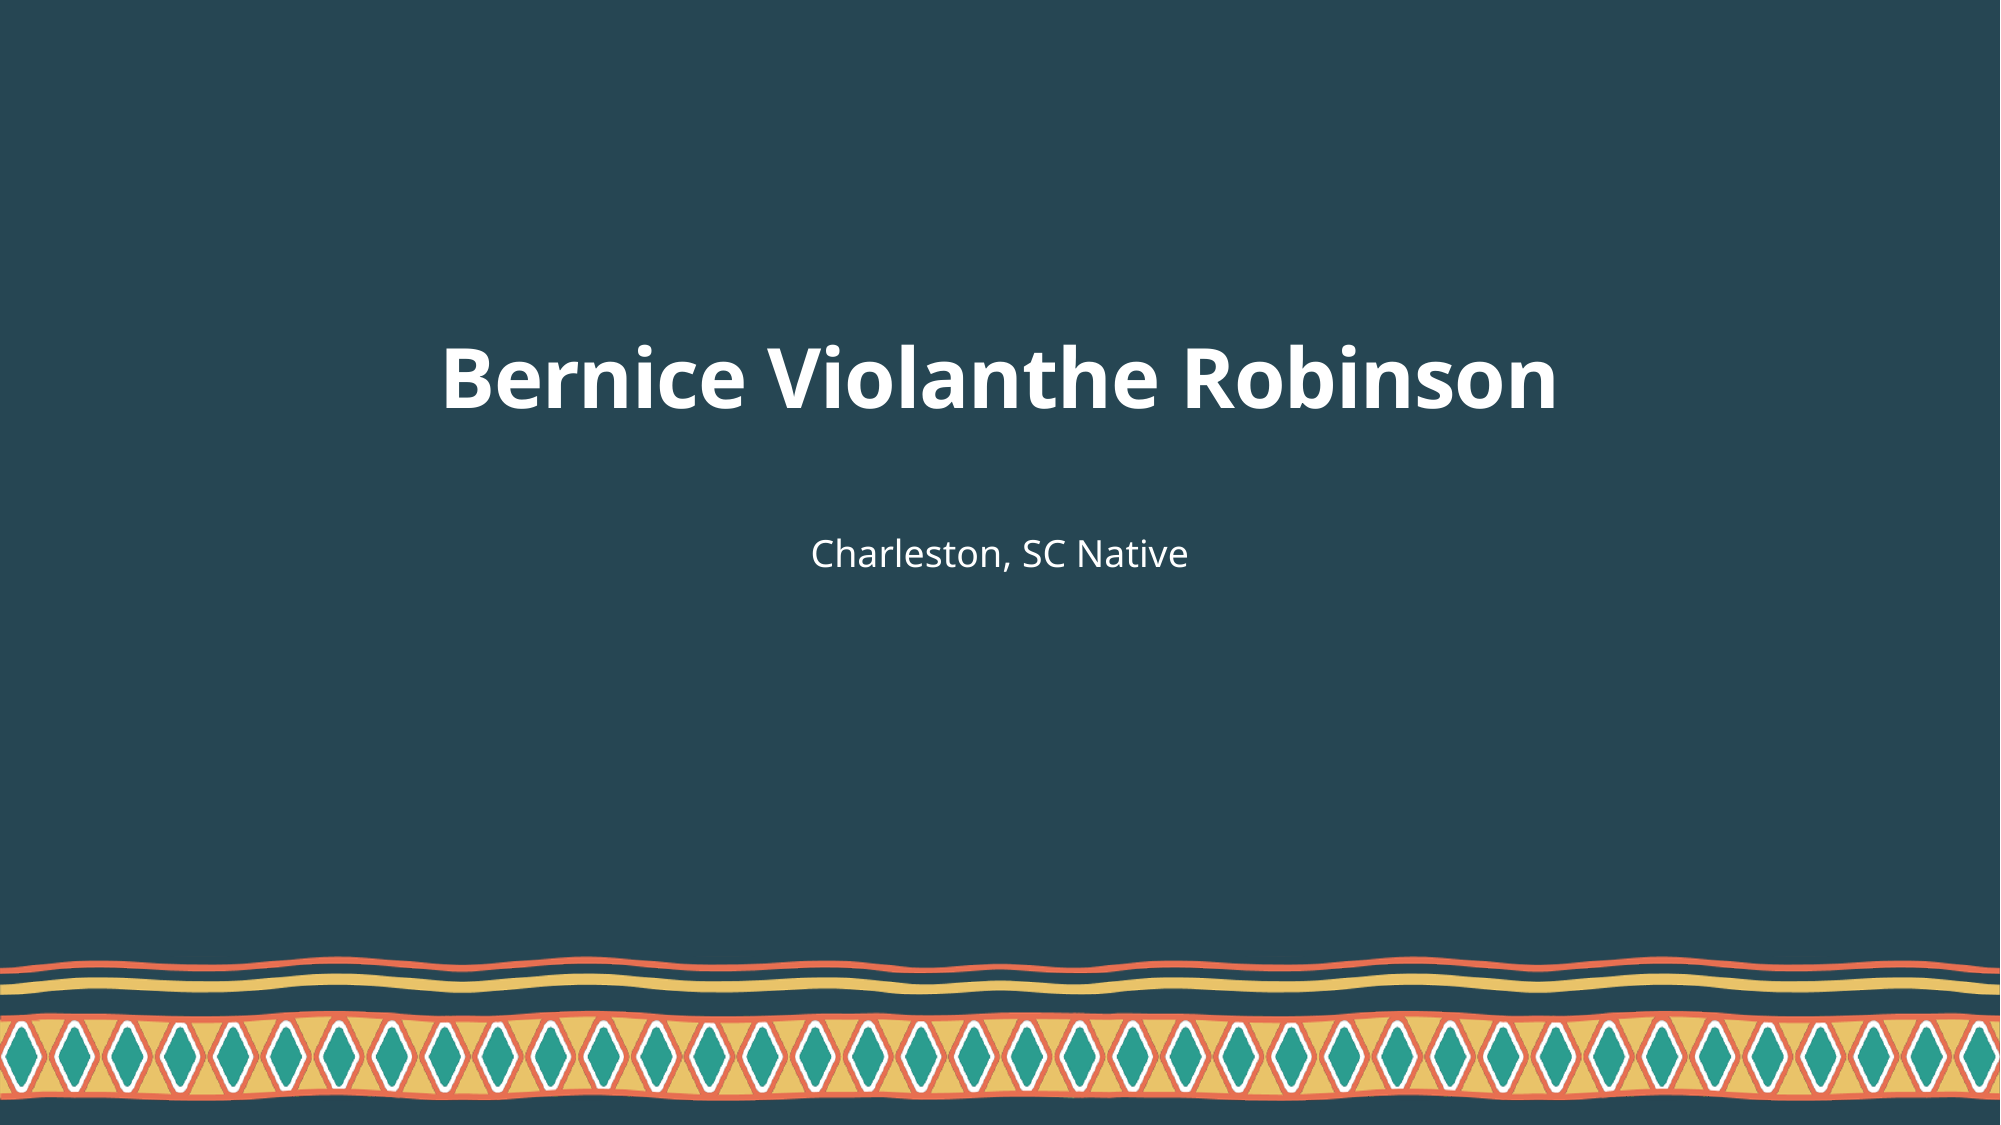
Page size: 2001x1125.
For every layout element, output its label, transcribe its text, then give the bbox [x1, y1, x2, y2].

list Charleston, SC Native [360, 534, 1640, 787]
picture [0, 956, 2000, 1101]
title Bernice Violanthe Robinson [250, 323, 1750, 425]
